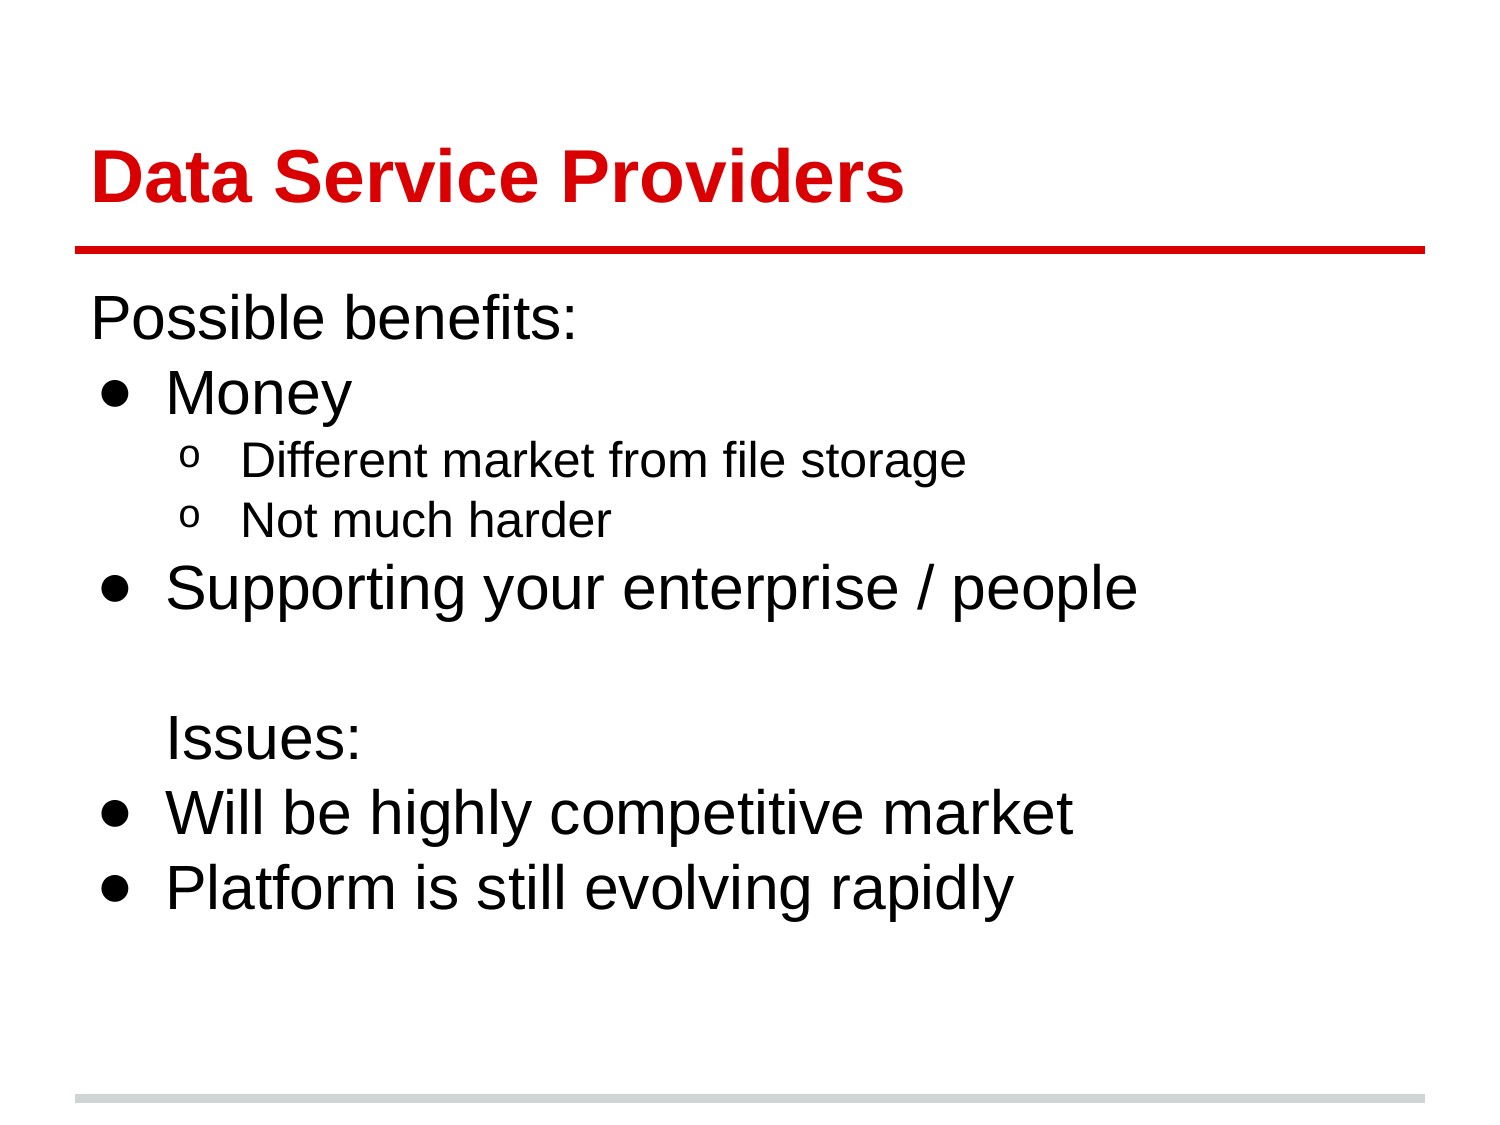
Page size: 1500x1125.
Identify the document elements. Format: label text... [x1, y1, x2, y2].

title Data Service Providers [75, 45, 1425, 233]
list Possible benefits: Money Different market from file storage Not much harder Supporting your enterprise / people Issues: Will be highly competitive market Platform is still evolving rapidly [75, 262, 1425, 1078]
